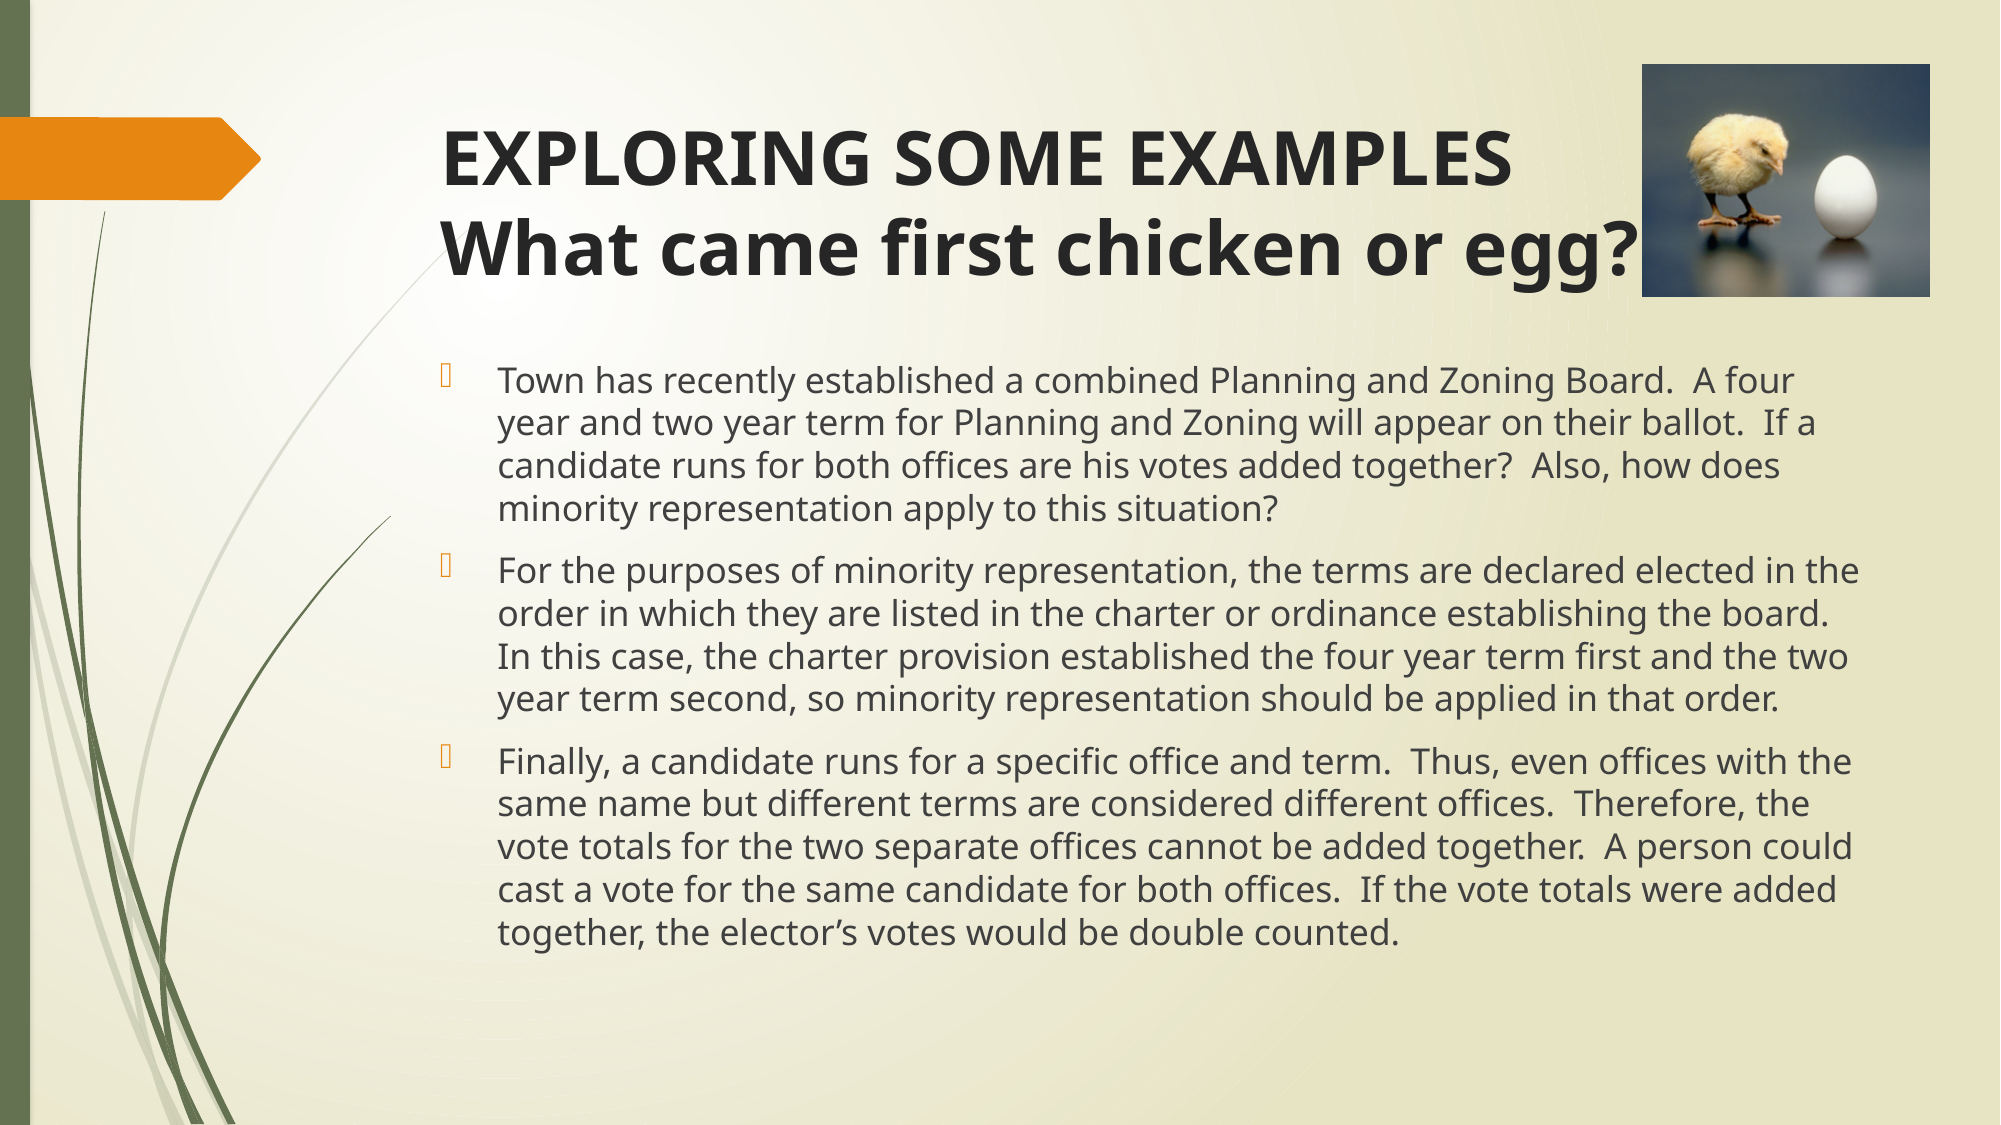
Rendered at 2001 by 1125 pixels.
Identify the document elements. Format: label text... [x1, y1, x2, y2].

title EXPLORING SOME EXAMPLES What came first chicken or egg? [425, 102, 1888, 313]
picture [1642, 64, 1930, 298]
list Town has recently established a combined Planning and Zoning Board. A four year and two year term for Planning and Zoning will appear on their ballot. If a candidate runs for both offices are his votes added together? Also, how does minority representation apply to this situation? For the purposes of minority representation, the terms are declared elected in the order in which they are listed in the charter or ordinance establishing the board. In this case, the charter provision established the four year term first and the two year term second, so minority representation should be applied in that order. Finally, a candidate runs for a specific office and term. Thus, even offices with the same name but different terms are considered different offices. Therefore, the vote totals for the two separate offices cannot be added together. A person could cast a vote for the same candidate for both offices. If the vote totals were added together, the elector’s votes would be double counted. [424, 350, 1888, 970]
